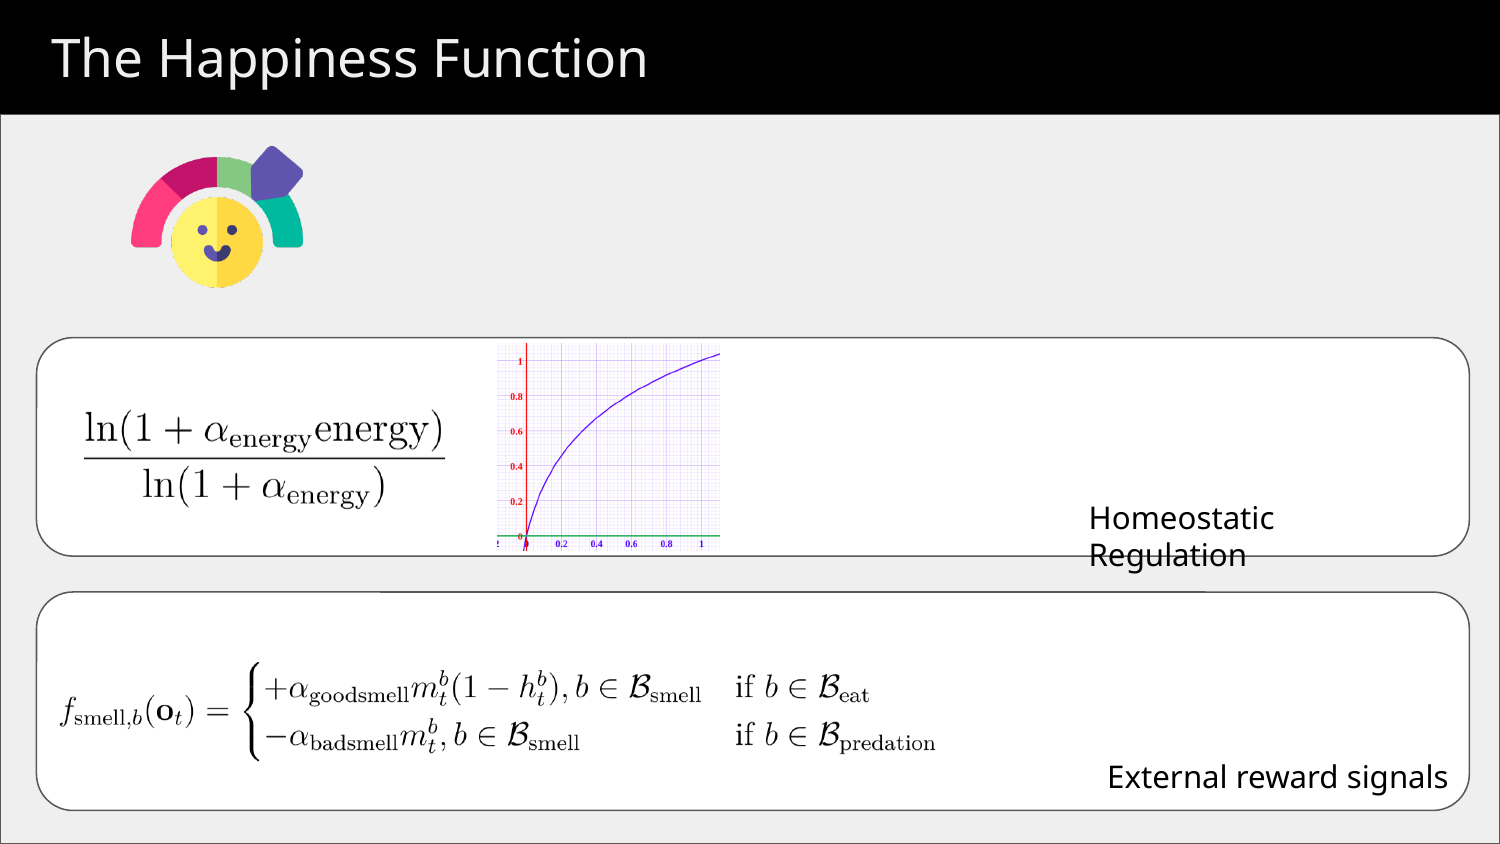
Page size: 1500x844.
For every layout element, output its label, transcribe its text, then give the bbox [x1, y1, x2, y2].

picture [131, 131, 303, 302]
text_box [36, 337, 1470, 557]
text_box Homeostatic Regulation [1073, 482, 1451, 588]
text_box [0, 114, 1500, 844]
picture [48, 636, 943, 767]
title The Happiness Function [36, 9, 1435, 104]
picture [67, 394, 464, 520]
picture [496, 343, 720, 551]
text_box [36, 591, 1470, 811]
text_box External reward signals [1092, 742, 1470, 810]
